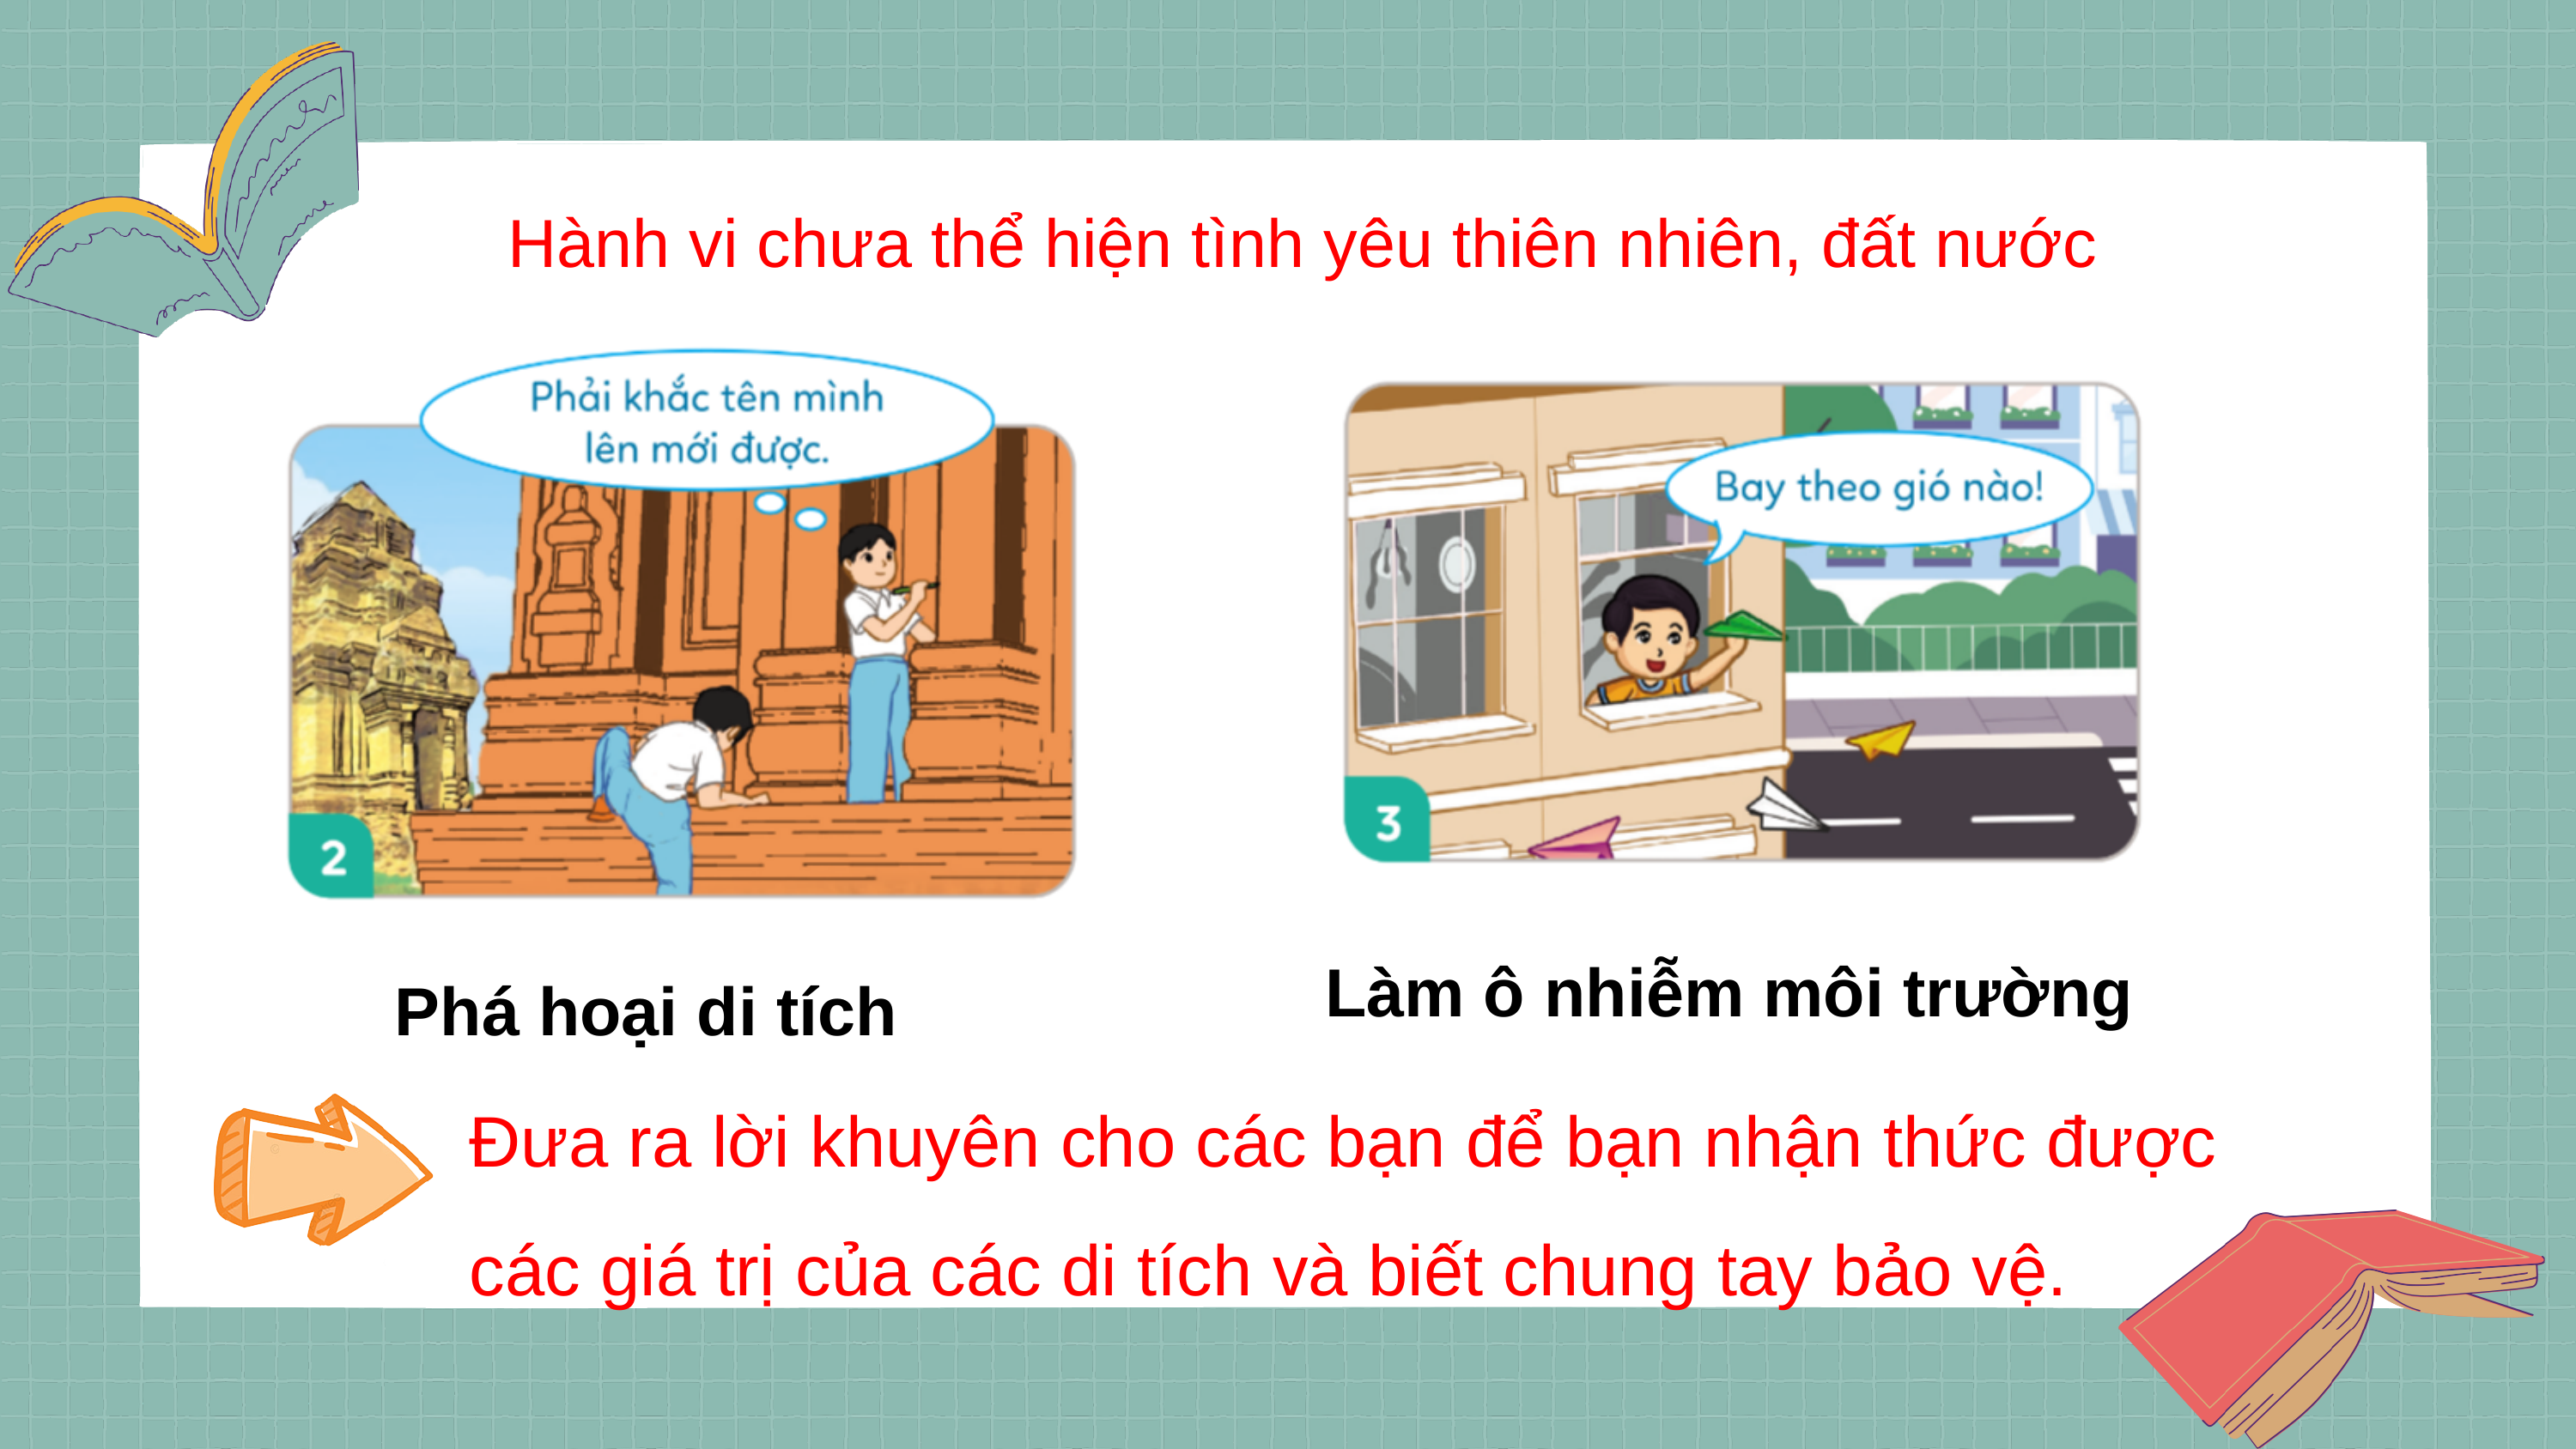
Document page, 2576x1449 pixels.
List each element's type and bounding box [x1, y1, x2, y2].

text_box [0, 0, 2576, 1449]
picture [7, 41, 1085, 911]
text_box [138, 139, 2432, 1310]
picture [169, 1043, 483, 1279]
picture [2118, 1210, 2545, 1449]
picture [1329, 371, 2153, 876]
